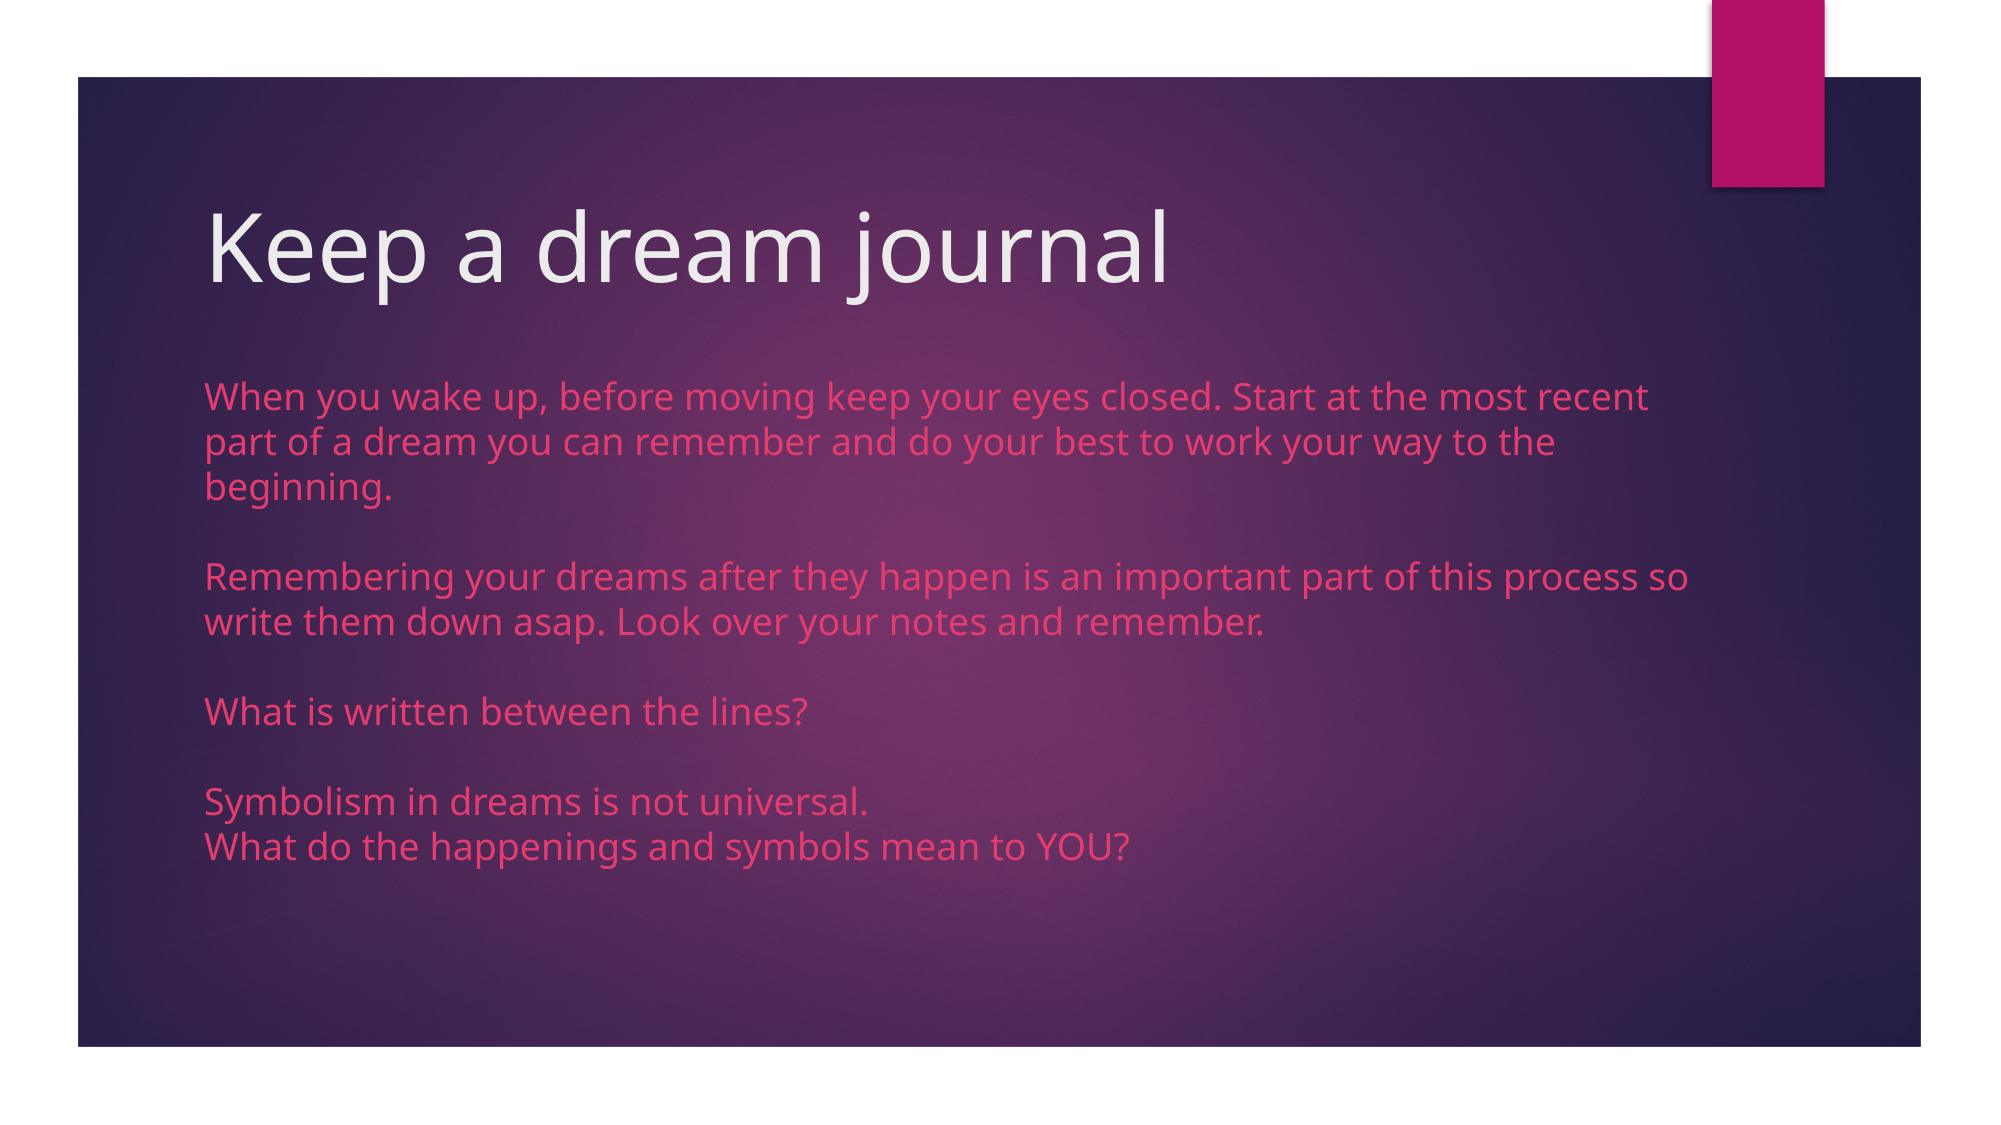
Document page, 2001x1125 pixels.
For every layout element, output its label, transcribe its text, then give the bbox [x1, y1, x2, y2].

title Keep a dream journal [189, 19, 1638, 310]
text_box When you wake up, before moving keep your eyes closed. Start at the most recent part of a dream you can remember and do your best to work your way to the beginning. Remembering your dreams after they happen is an important part of this process so write them down asap. Look over your notes and remember. What is written between the lines? Symbolism in dreams is not universal. What do the happenings and symbols mean to YOU? [189, 365, 1738, 921]
